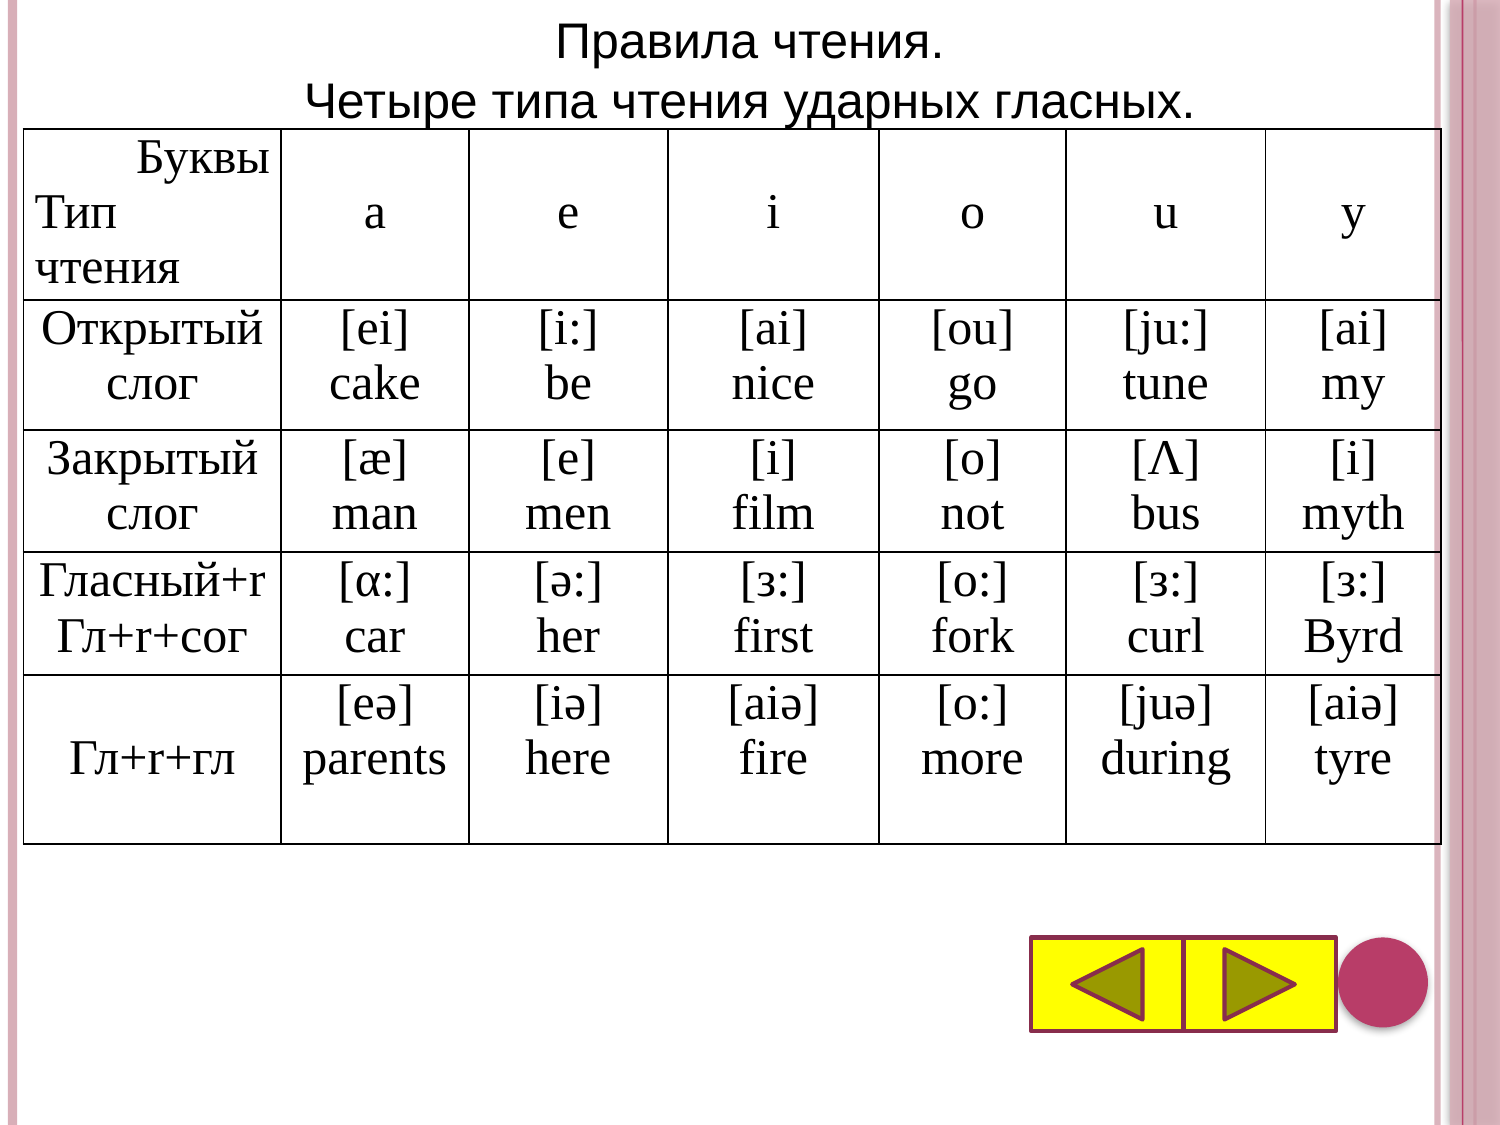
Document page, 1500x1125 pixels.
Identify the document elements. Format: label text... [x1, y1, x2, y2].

table_header a [282, 136, 468, 299]
table_header y [1266, 136, 1440, 299]
table_header Буквы Тип чтения [24, 136, 280, 299]
table_cell [aiә] fire [669, 676, 878, 843]
table_cell [o] not [880, 431, 1065, 551]
table_cell [з:] Byrd [1266, 553, 1440, 674]
table_cell [æ] man [282, 431, 468, 551]
table_cell [з:] first [669, 553, 878, 674]
text_box [1029, 935, 1186, 1033]
table_cell [iә] here [470, 676, 667, 843]
table_cell [ju:] tune [1067, 301, 1265, 429]
table_cell [ә:] her [470, 553, 667, 674]
table_cell [ou] go [880, 301, 1065, 429]
table_cell [i] myth [1266, 431, 1440, 551]
text_box [1186, 935, 1338, 1033]
table_cell [i:] be [470, 301, 667, 429]
text_box Правила чтения. Четыре типа чтения ударных гласных. [0, 0, 1500, 136]
table_cell Гл+r+гл [24, 676, 280, 843]
table_cell Открытый слог [24, 301, 280, 429]
table_cell [o:] fork [880, 553, 1065, 674]
table_cell [ai] nice [669, 301, 878, 429]
table_cell [α:] car [282, 553, 468, 674]
table_cell [o:] more [880, 676, 1065, 843]
table_header e [470, 136, 667, 299]
table_cell [Λ] bus [1067, 431, 1265, 551]
table_cell Гласный+r Гл+r+сог [24, 553, 280, 674]
table_cell [aiә] tyre [1266, 676, 1440, 843]
table_header i [669, 136, 878, 299]
table_cell [ei] cake [282, 301, 468, 429]
table_cell [i] film [669, 431, 878, 551]
table_cell [juә] during [1067, 676, 1265, 843]
table_cell Закрытый слог [24, 431, 280, 551]
table_header u [1067, 136, 1265, 299]
table_cell [e] men [470, 431, 667, 551]
table_header o [880, 136, 1065, 299]
table_cell [з:] curl [1067, 553, 1265, 674]
table_cell [eә] parents [282, 676, 468, 843]
table_cell [ai] my [1266, 301, 1440, 429]
